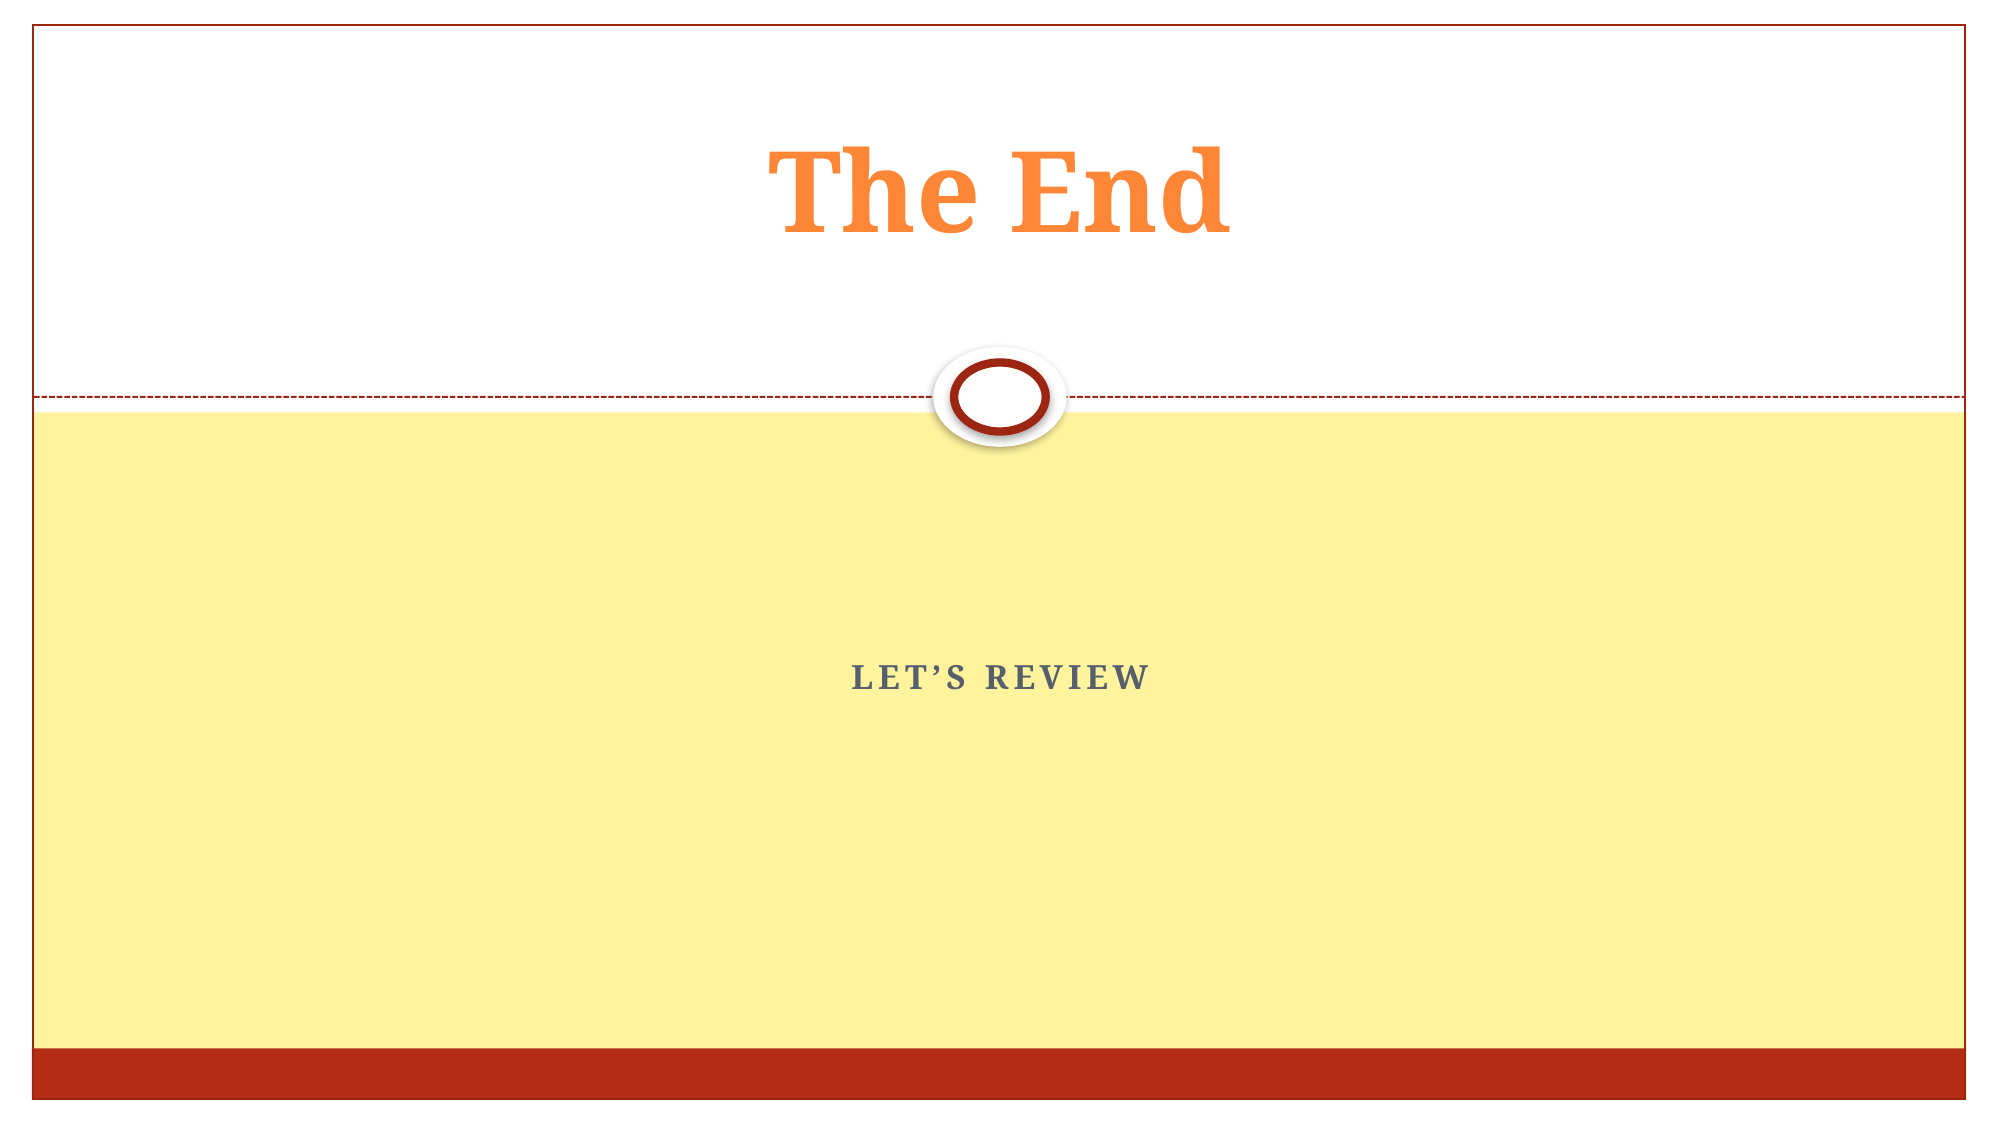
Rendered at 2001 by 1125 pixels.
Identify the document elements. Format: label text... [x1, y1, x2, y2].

subtitle Let’s Review [300, 462, 1700, 750]
title The End [362, 62, 1638, 263]
